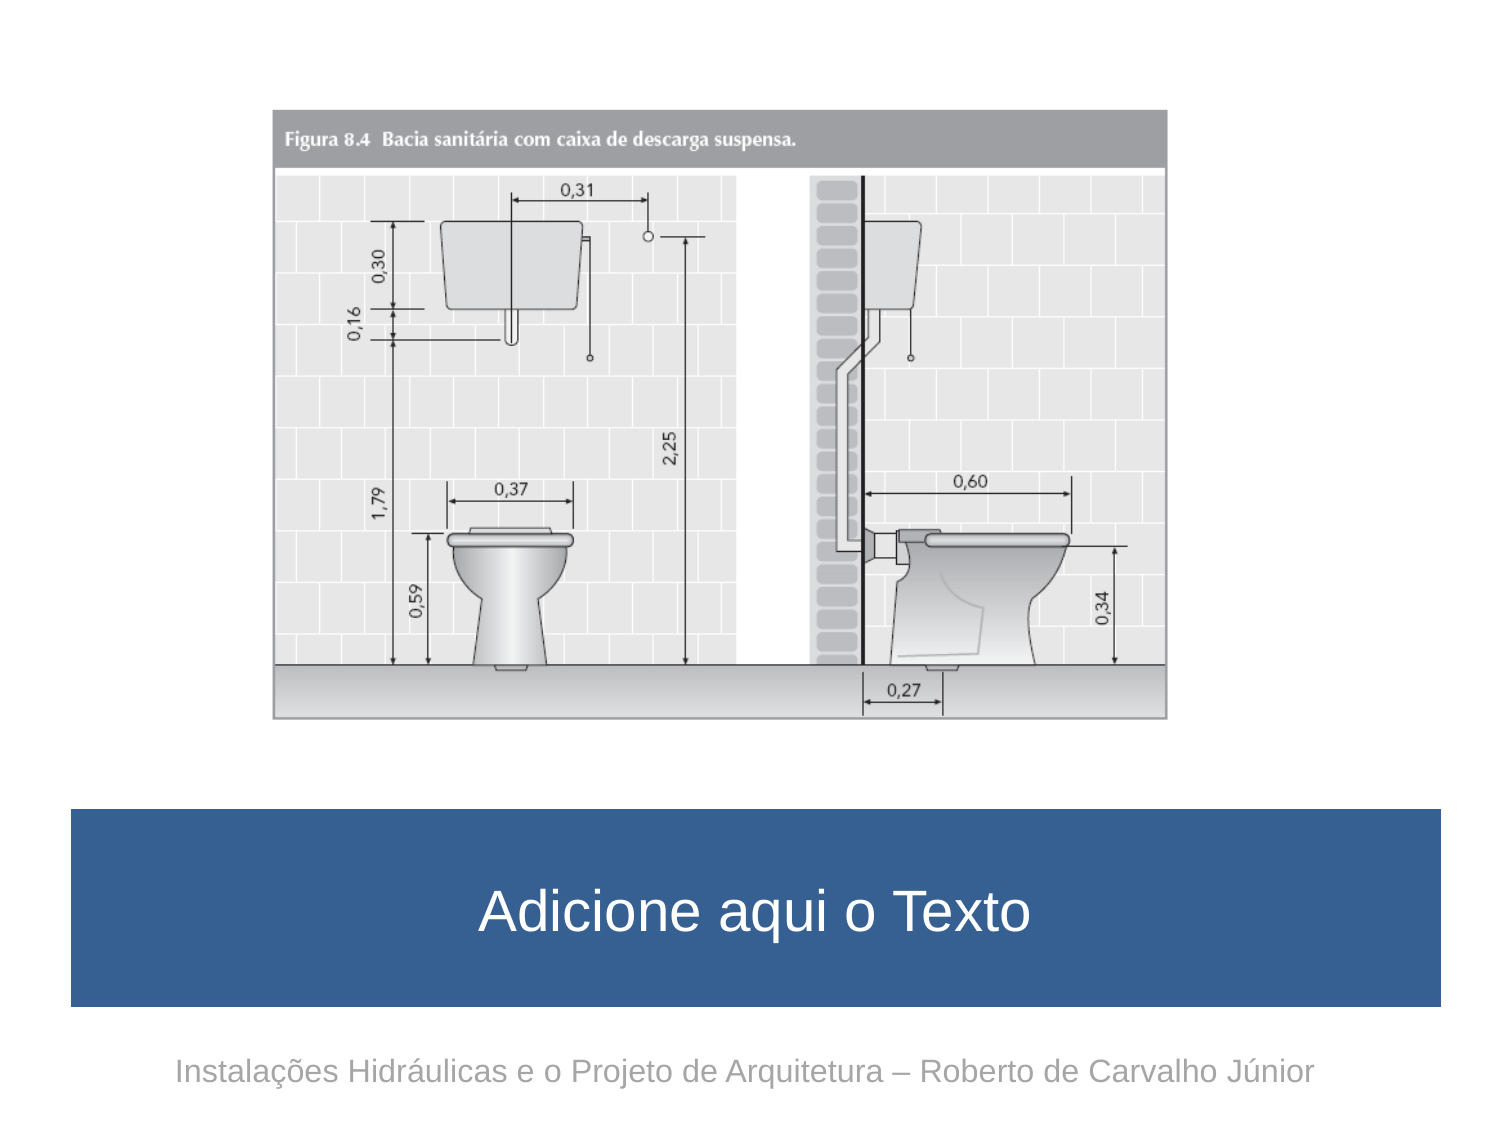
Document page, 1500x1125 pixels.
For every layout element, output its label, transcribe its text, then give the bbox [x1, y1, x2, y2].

text_box Adicione aqui o Texto [70, 808, 1442, 1008]
footer Instalações Hidráulicas e o Projeto de Arquitetura – Roberto de Carvalho Júnior [0, 1042, 1500, 1103]
picture [265, 101, 1169, 725]
